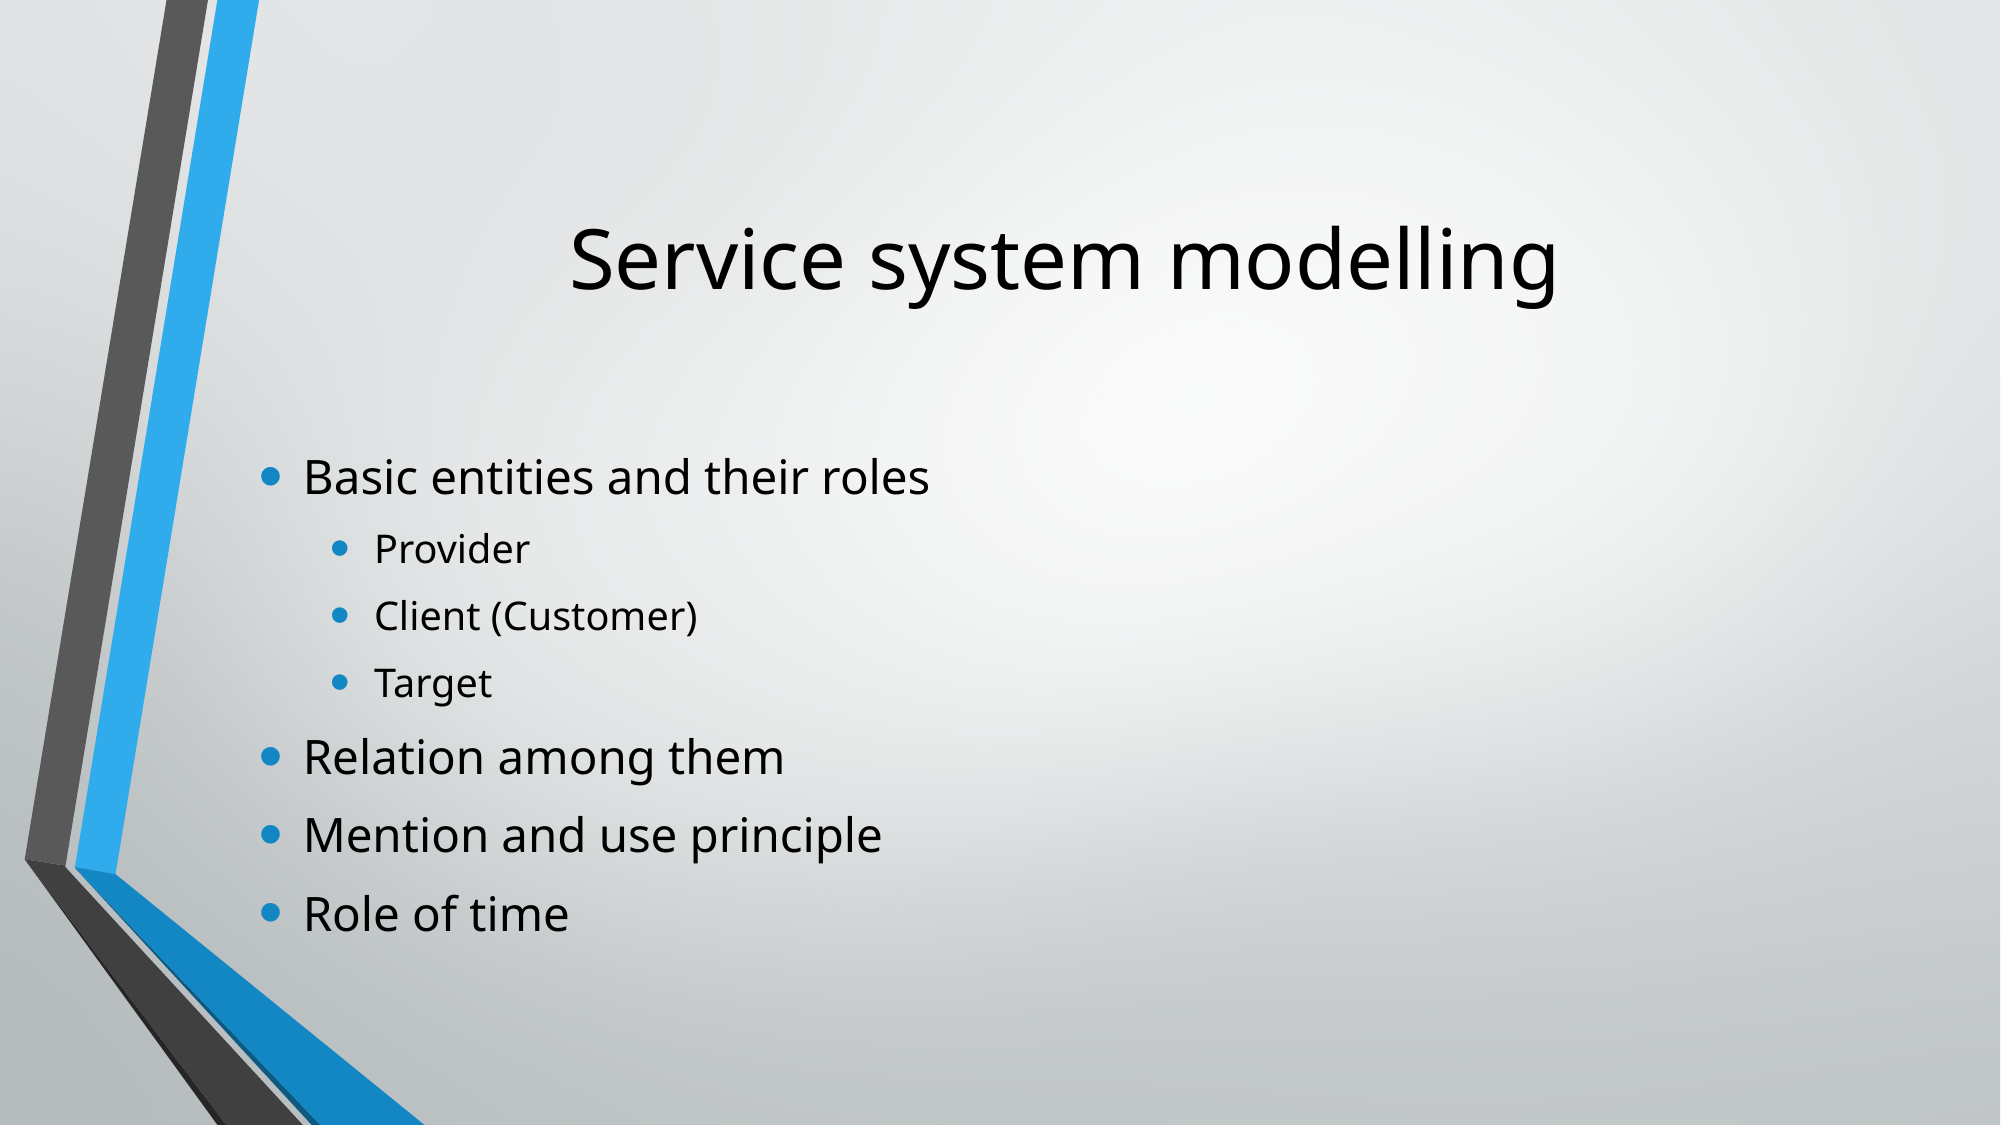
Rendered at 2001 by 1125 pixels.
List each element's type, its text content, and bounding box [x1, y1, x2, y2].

title Service system modelling [243, 112, 1887, 400]
list Basic entities and their roles Provider Client (Customer) Target Relation among them Mention and use principle Role of time [243, 437, 1887, 950]
